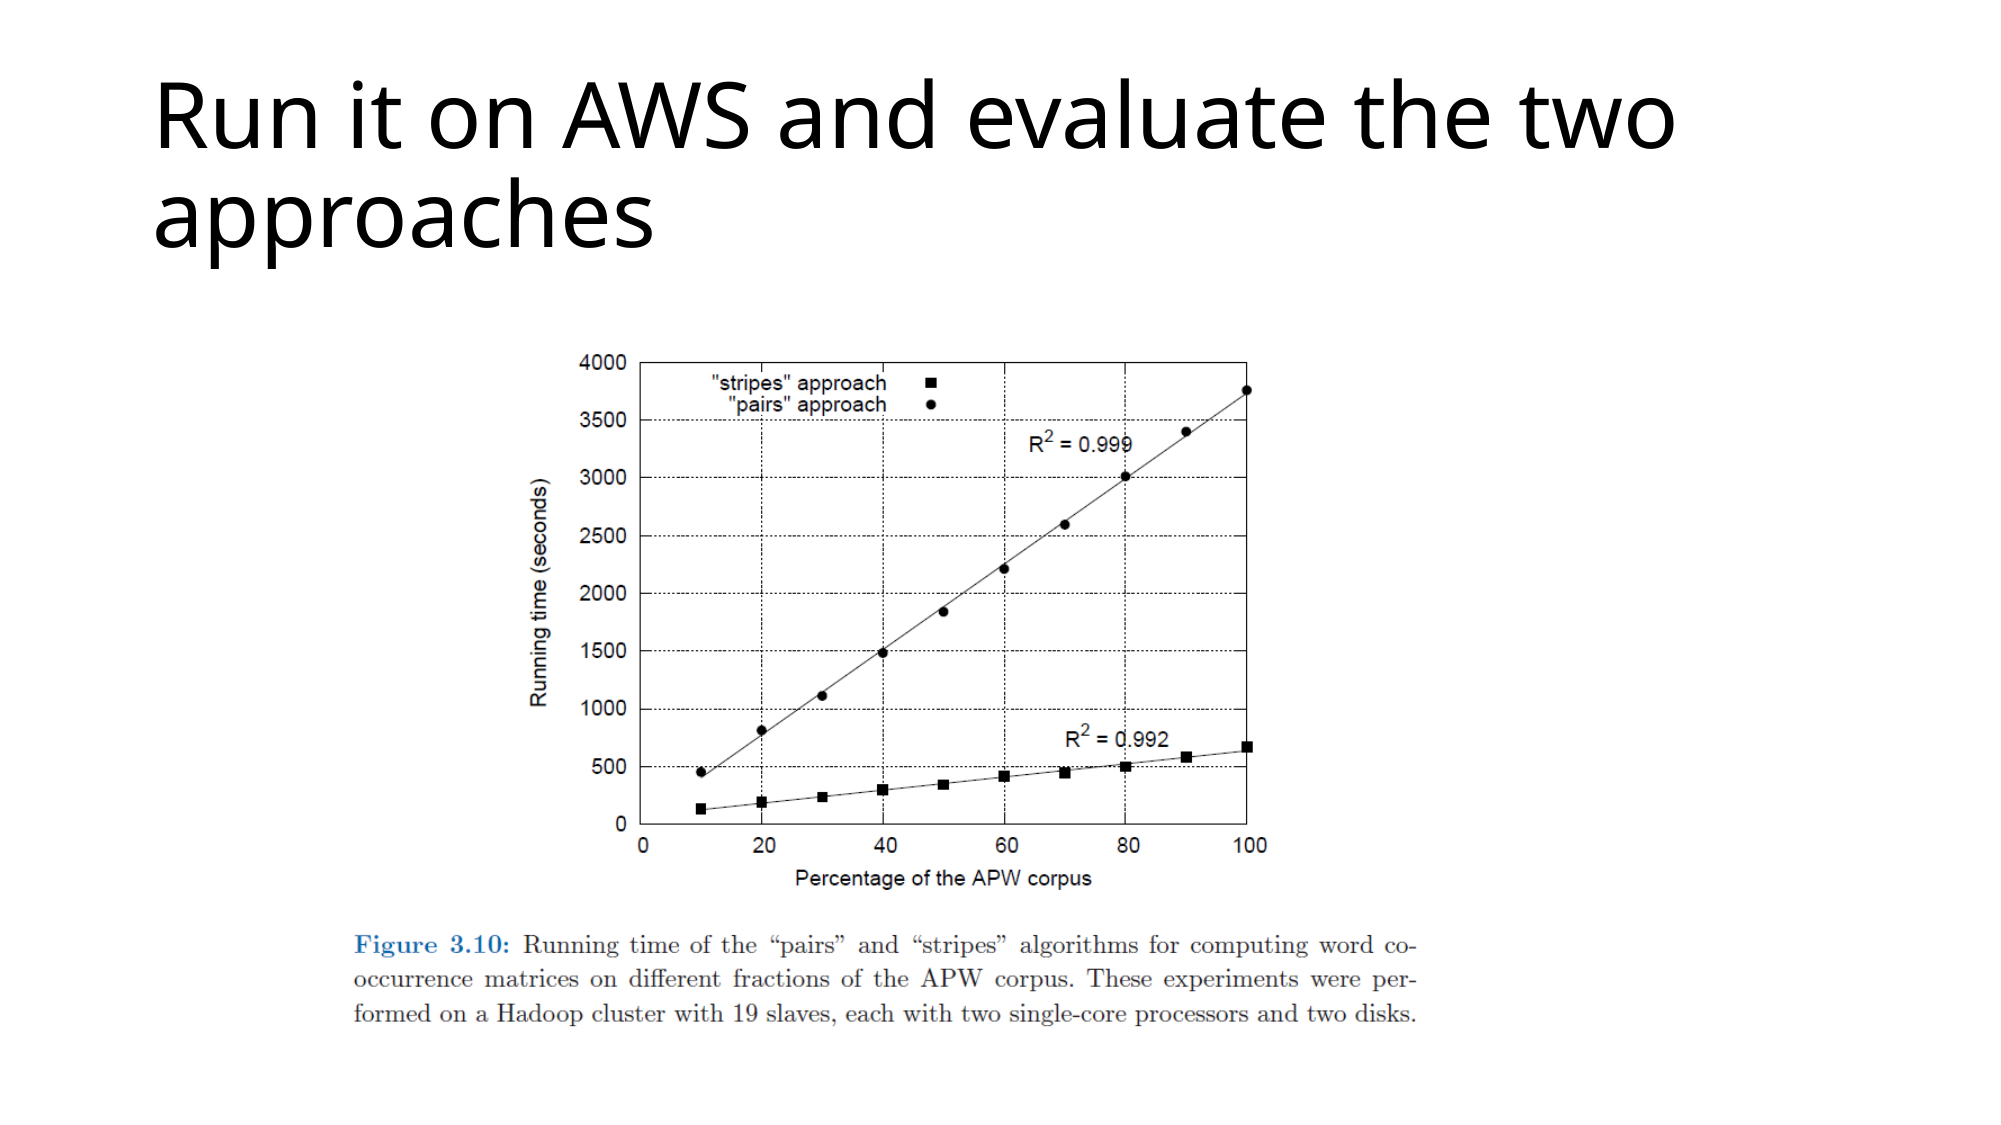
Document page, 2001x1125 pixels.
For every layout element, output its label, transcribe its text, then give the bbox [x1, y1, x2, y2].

title Run it on AWS and evaluate the two approaches [137, 59, 1863, 278]
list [337, 299, 1551, 1087]
